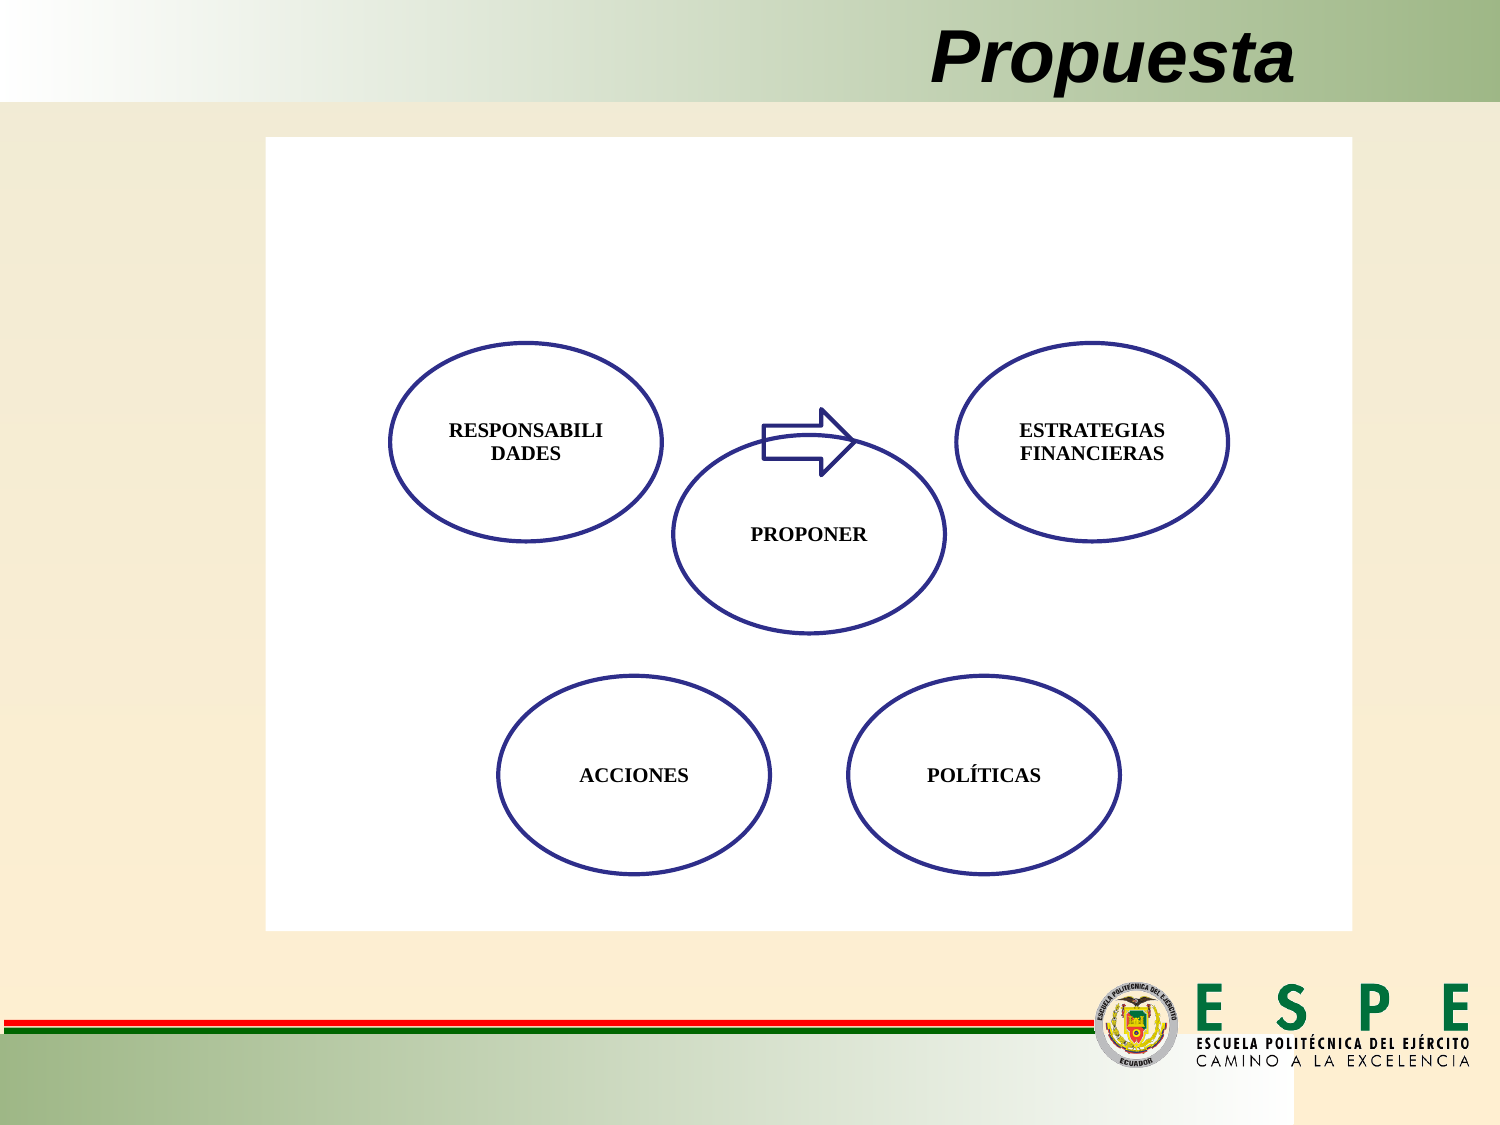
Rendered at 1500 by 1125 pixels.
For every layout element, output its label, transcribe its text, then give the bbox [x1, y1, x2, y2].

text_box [265, 136, 1353, 932]
text_box Propuesta [915, 0, 1459, 105]
picture [1057, 964, 1500, 1093]
